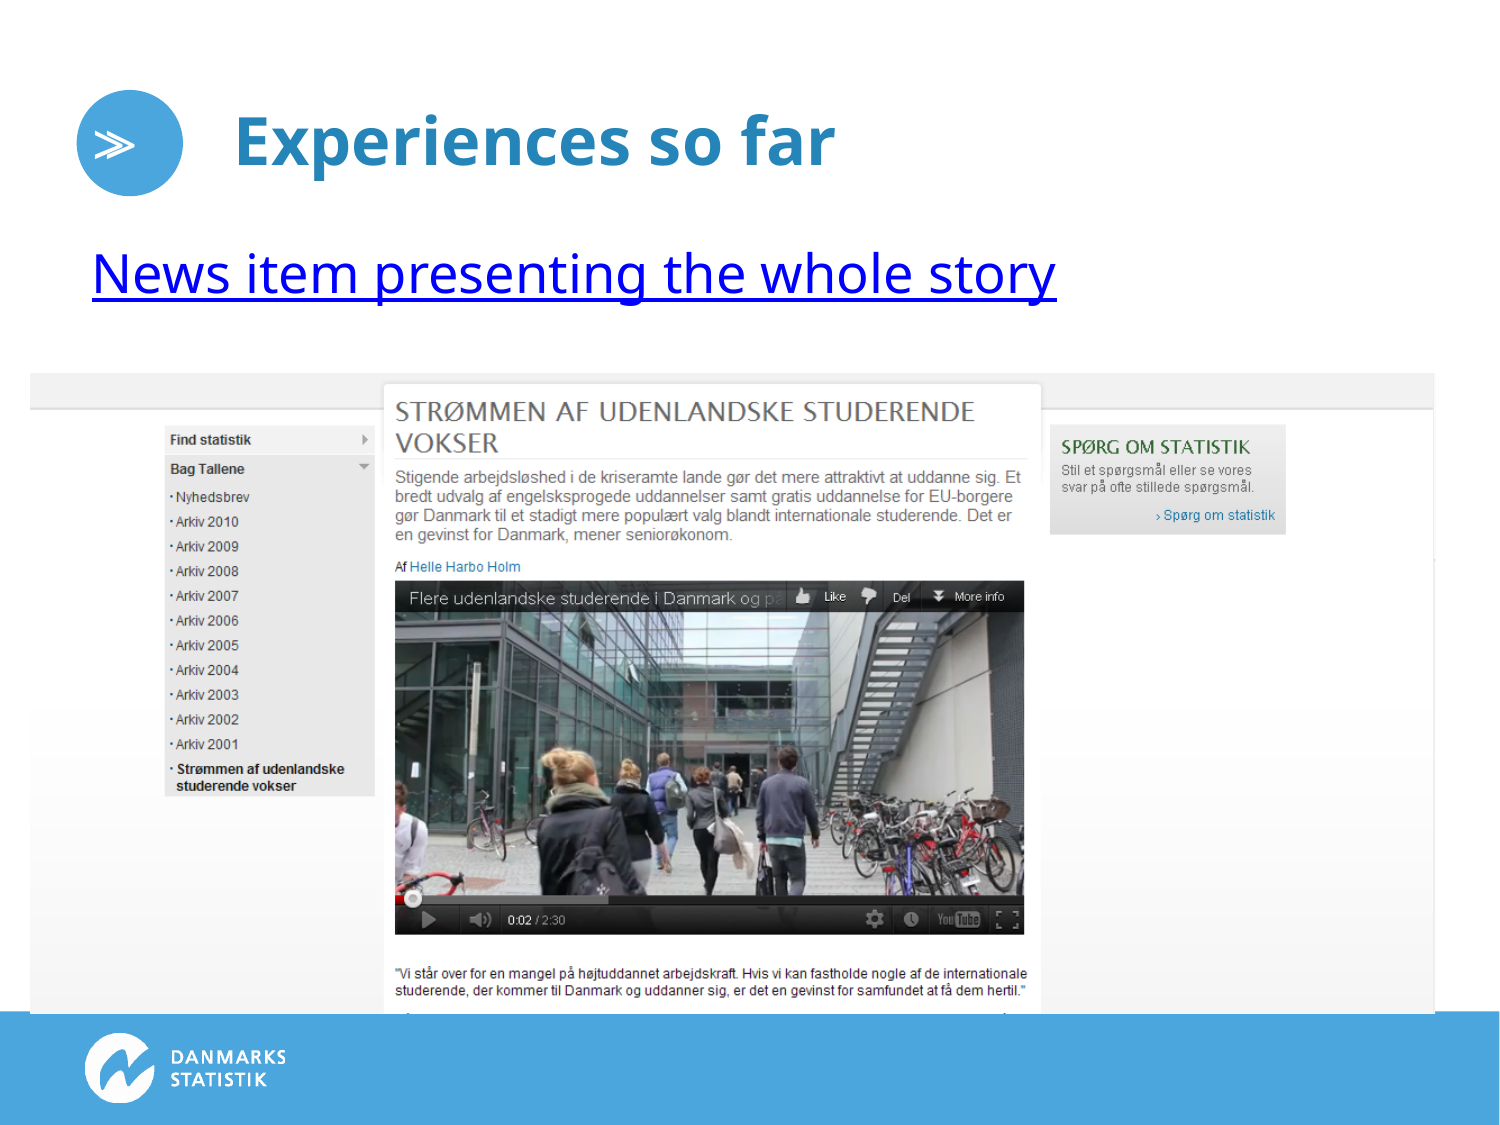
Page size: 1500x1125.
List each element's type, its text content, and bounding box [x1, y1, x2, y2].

picture [29, 373, 1436, 1014]
title Experiences so far [218, 45, 1424, 231]
list News item presenting the whole story [76, 231, 1425, 371]
picture [85, 1033, 285, 1103]
